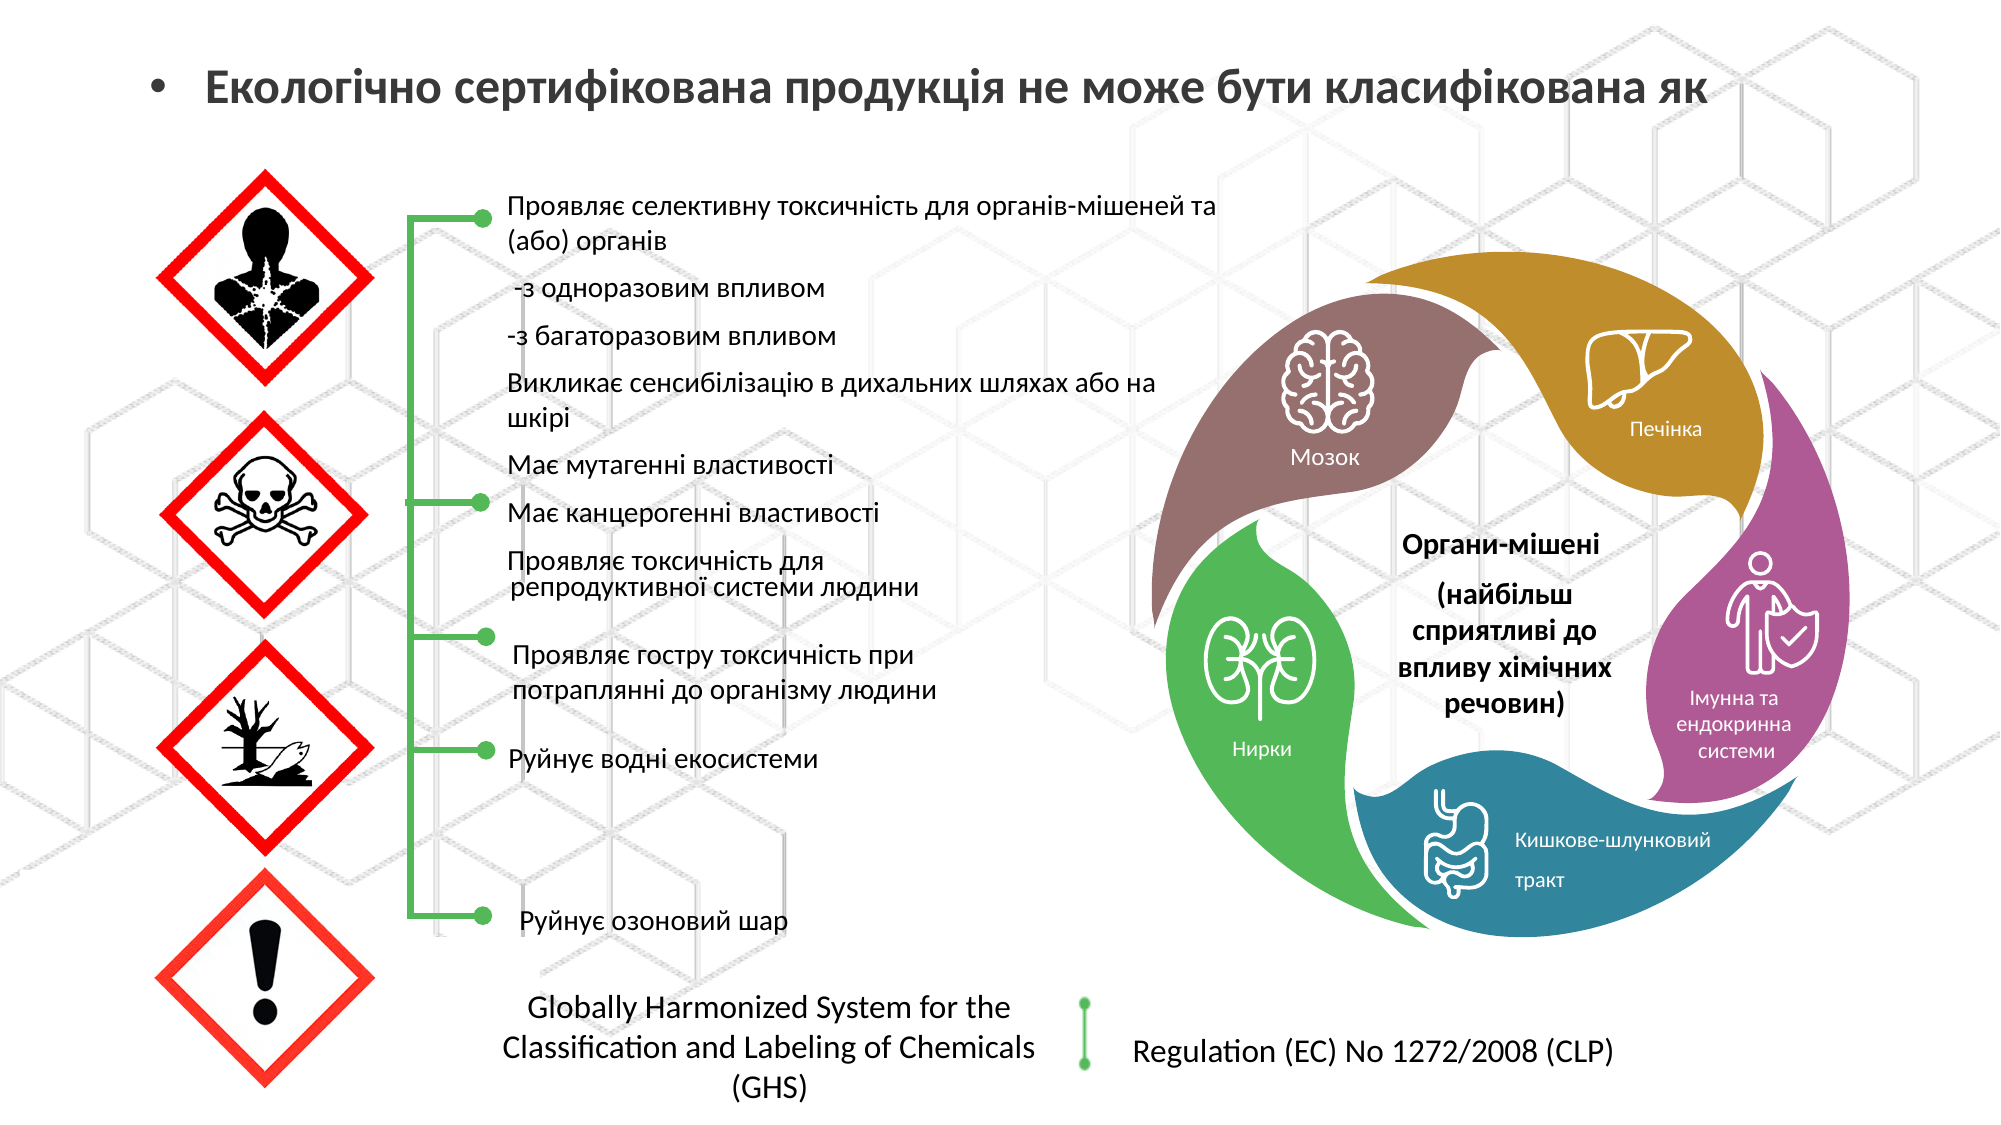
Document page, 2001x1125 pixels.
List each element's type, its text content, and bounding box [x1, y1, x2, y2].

text_box Органи-мішені (найбільш сприятливі до впливу хімічних речовин) [1381, 514, 1628, 725]
text_box Нирки [1223, 729, 1302, 766]
picture [0, 0, 2000, 1125]
title Екологічно сертифікована продукція не може бути класифікована як [131, 59, 1757, 257]
text_box Імунна та ендокринна системи [1667, 678, 1807, 768]
text_box Руйнує озоновий шар [510, 896, 857, 941]
text_box [1151, 293, 1502, 629]
text_box репродуктивної системи людини [495, 559, 935, 610]
text_box [1363, 251, 1764, 522]
text_box [1646, 369, 1850, 804]
text_box Проявляє селективну токсичність для органів-мішеней та (або) органів -з одноразовим впливом -з багаторазовим впливом Викликає сенсибілізацію в дихальних шляхах або на шкірі Має мутагенні властивості Має канцерогенні властивості Проявляє токсичність для [498, 181, 1232, 581]
text_box [1165, 518, 1431, 930]
text_box Проявляє гостру токсичність при потраплянні до організму людини [503, 631, 969, 711]
text_box [1353, 750, 1799, 938]
text_box Кишкове-шлунковий тракт [1505, 821, 1721, 896]
text_box Печінка [1620, 410, 1713, 446]
text_box Руйнує водні екосистеми [499, 729, 993, 779]
text_box Мозок [1281, 436, 1381, 476]
text_box Regulation (EC) No 1272/2008 (CLP) [1125, 1019, 1623, 1073]
text_box Globally Harmonized System for the Classification and Labeling of Chemicals (GHS) [492, 982, 1046, 1109]
